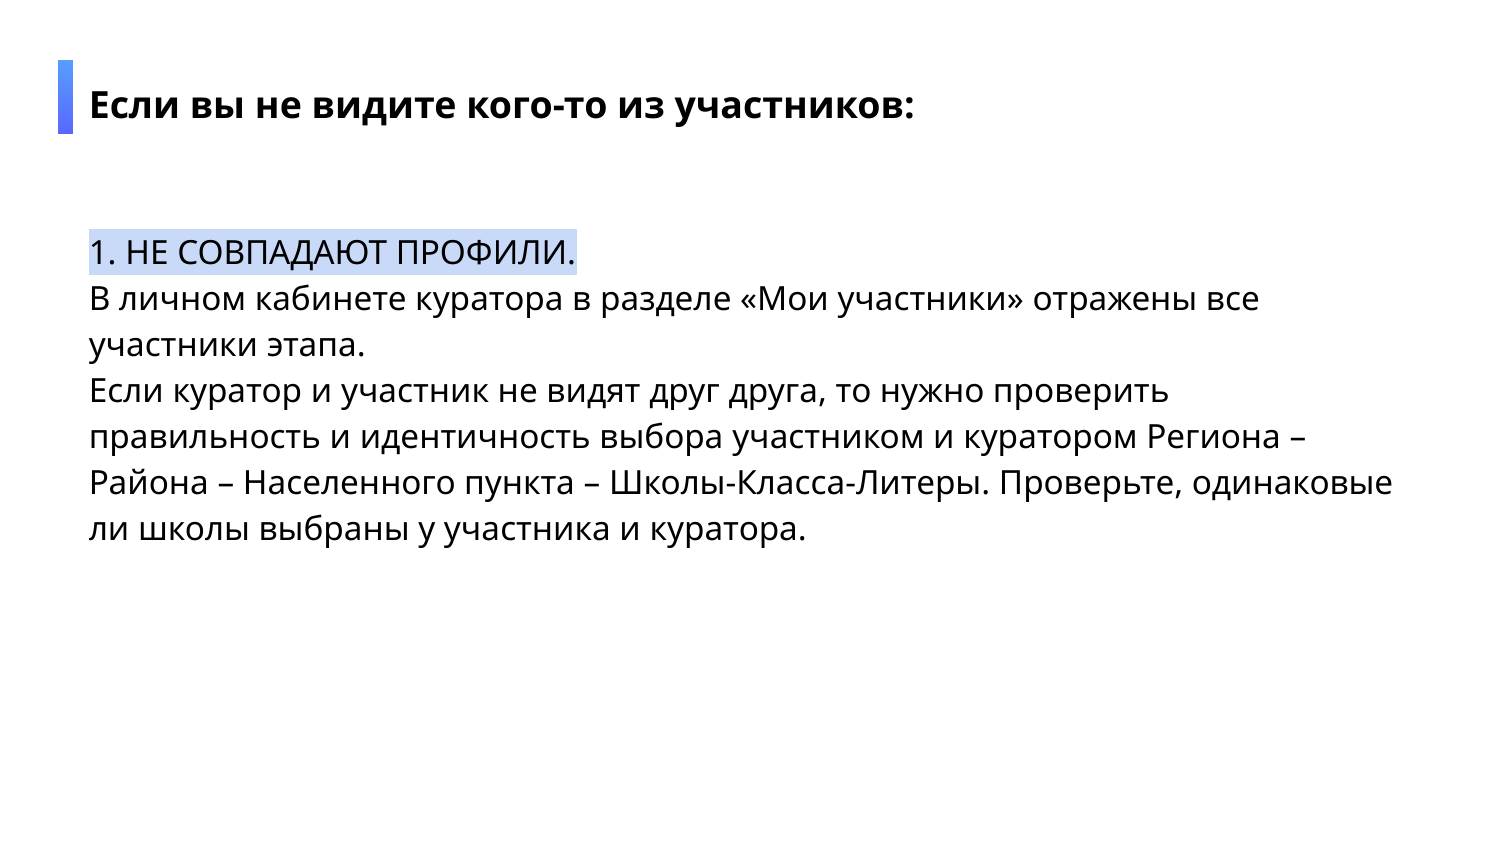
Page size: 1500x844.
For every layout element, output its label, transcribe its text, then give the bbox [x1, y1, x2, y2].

text_box Если вы не видите кого-то из участников: [73, 58, 1427, 141]
text_box [57, 59, 74, 135]
text_box 1. НЕ СОВПАДАЮТ ПРОФИЛИ. В личном кабинете куратора в разделе «Мои участники» отражены все участники этапа. Если куратор и участник не видят друг друга, то нужно проверить правильность и идентичность выбора участником и куратором Региона – Района – Населенного пункта – Школы-Класса-Литеры. Проверьте, одинаковые ли школы выбраны у участника и куратора. [73, 210, 1427, 562]
